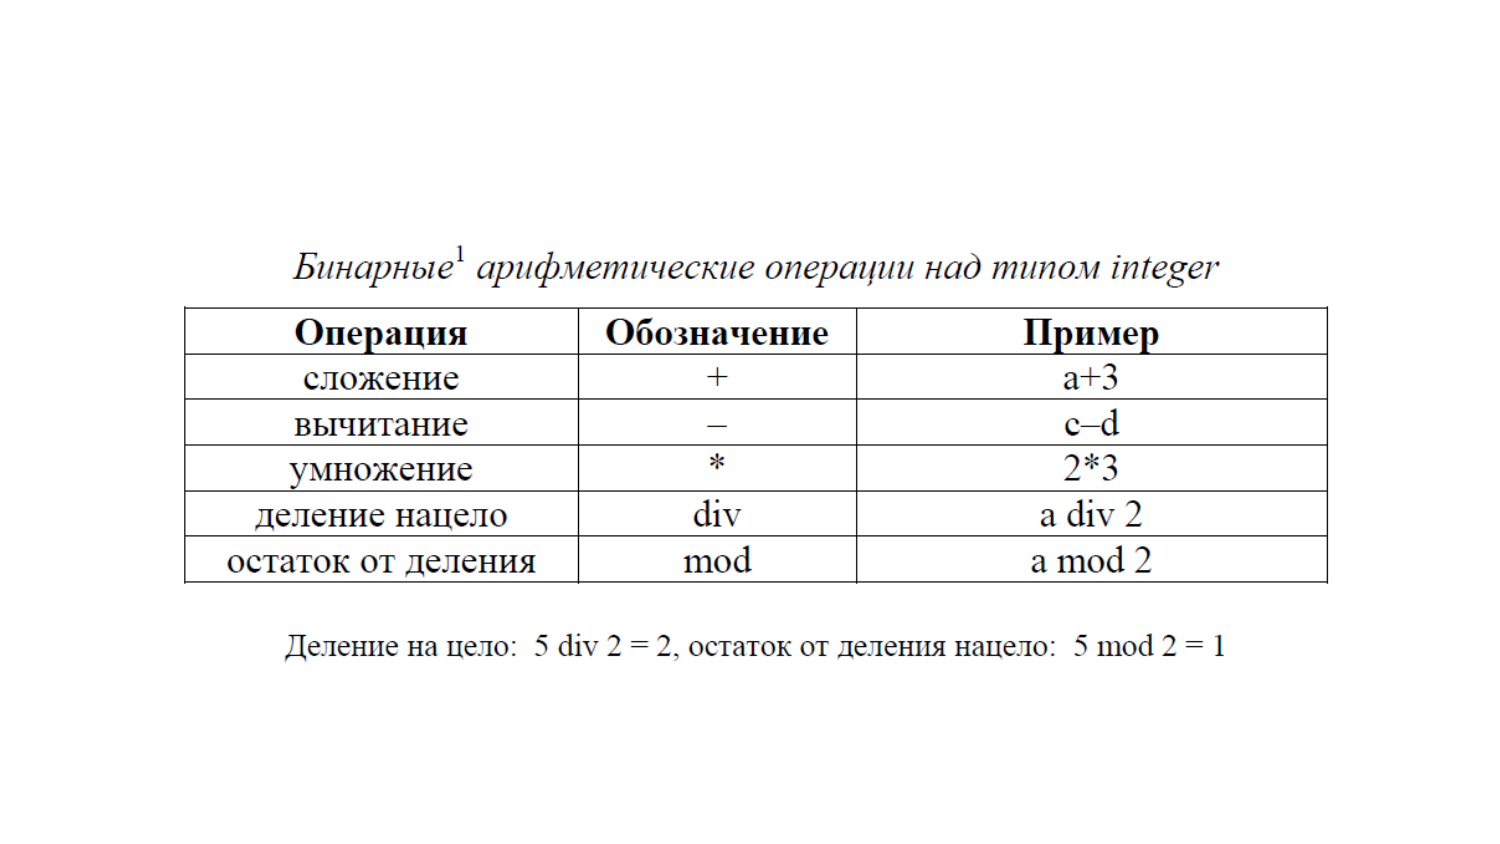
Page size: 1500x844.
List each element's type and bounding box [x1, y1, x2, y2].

list [74, 213, 1426, 737]
